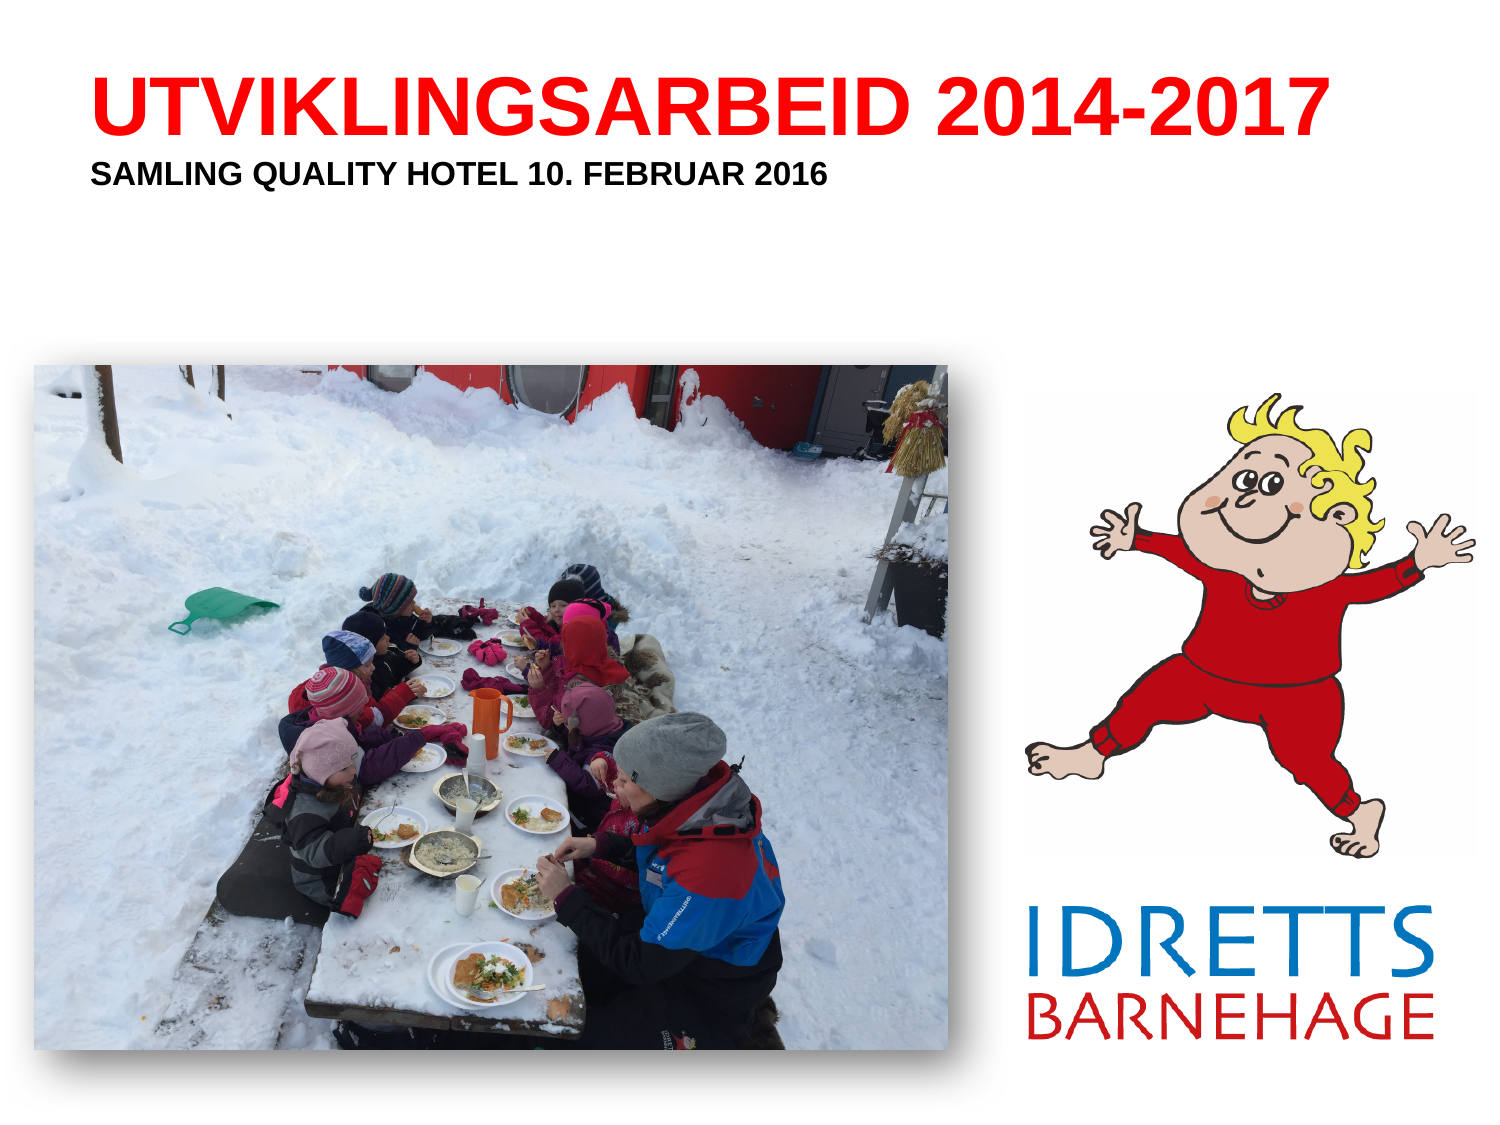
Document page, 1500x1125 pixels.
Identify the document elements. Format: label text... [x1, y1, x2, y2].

picture [1025, 393, 1476, 1040]
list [34, 365, 948, 1051]
title Utviklingsarbeid 2014-2017 Samling quality hotel 10. februar 2016 [75, 45, 1425, 233]
